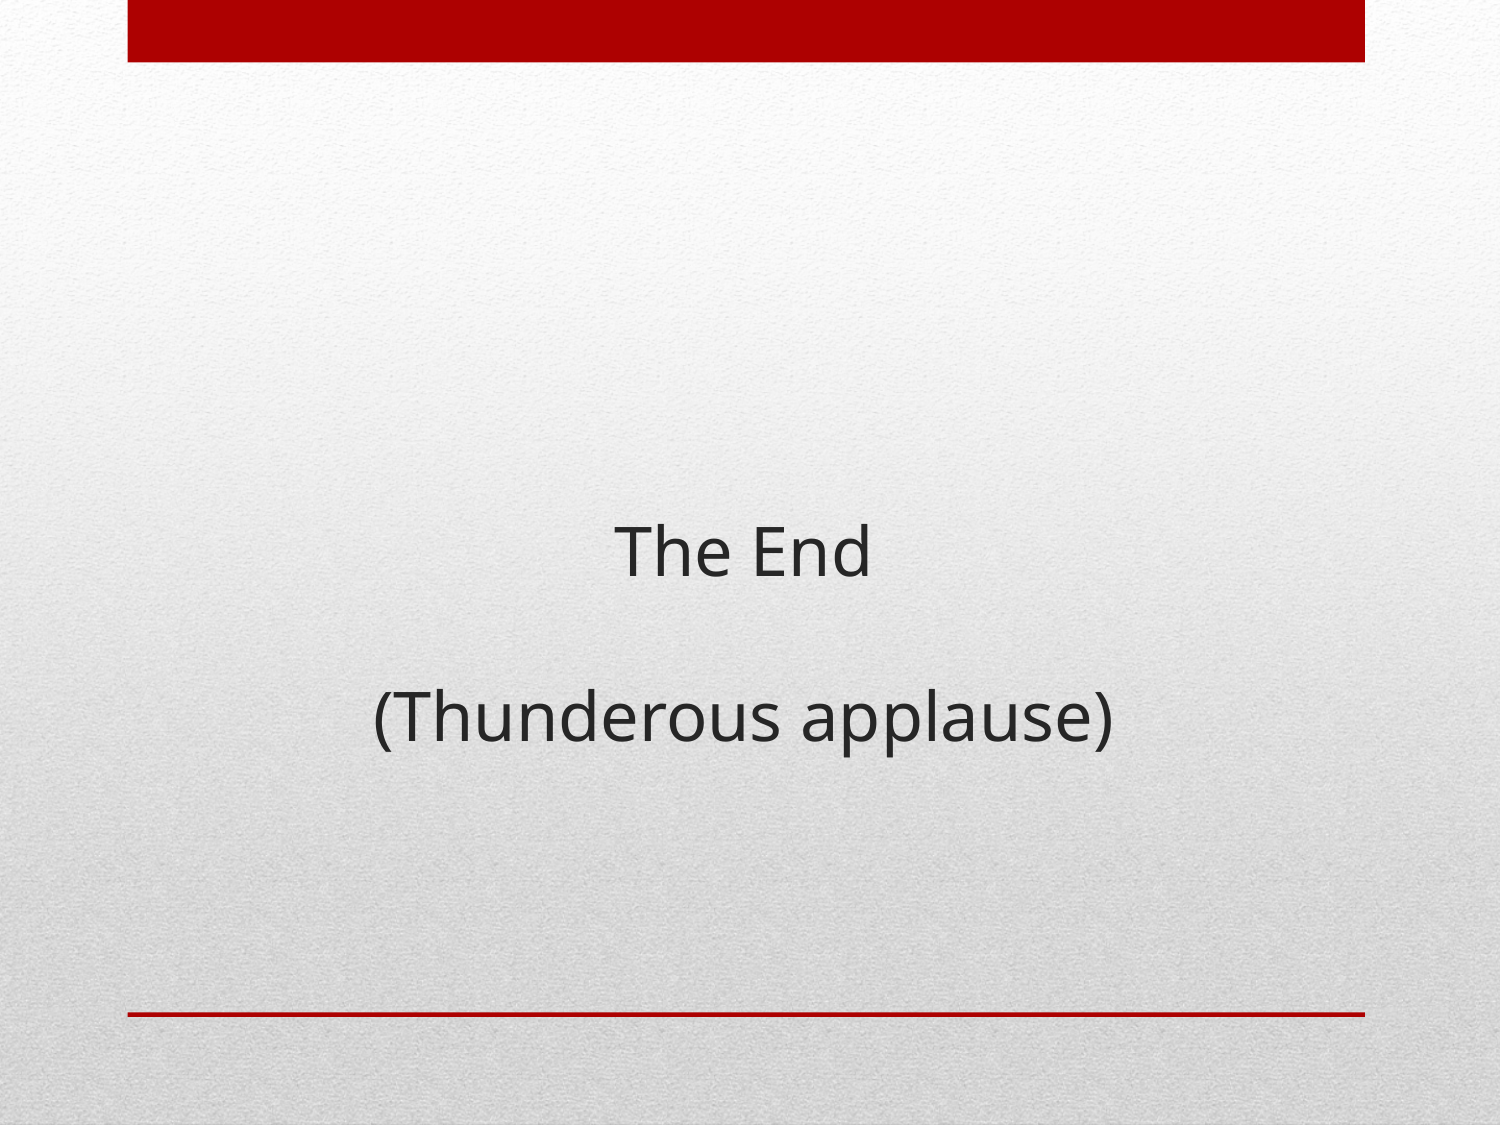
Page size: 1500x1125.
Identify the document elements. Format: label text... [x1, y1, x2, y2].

title The End (Thunderous applause) [187, 500, 1300, 763]
